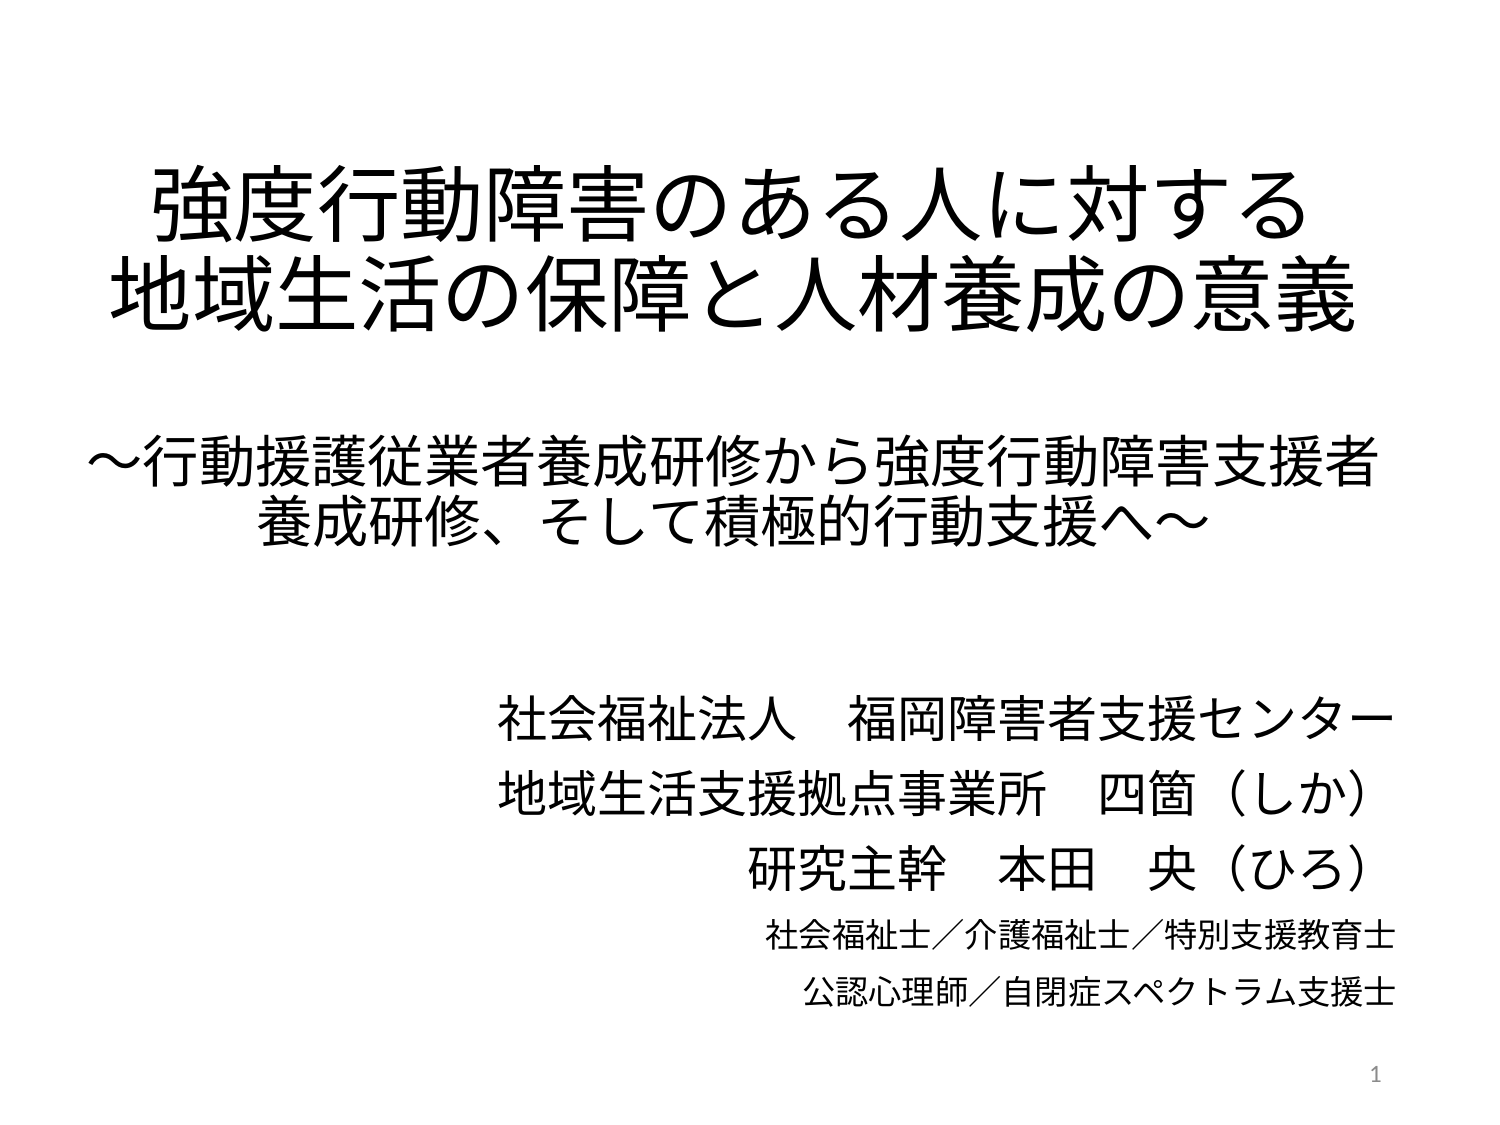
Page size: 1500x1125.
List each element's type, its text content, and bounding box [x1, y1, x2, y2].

title 強度行動障害のある人に対する 地域生活の保障と人材養成の意義 ～行動援護従業者養成研修から強度行動障害支援者養成研修、そして積極的行動支援へ～ [54, 119, 1413, 563]
slide_number 1 [1059, 1042, 1397, 1103]
subtitle 社会福祉法人 福岡障害者支援センター 地域生活支援拠点事業所 四箇（しか） 研究主幹 本田 央（ひろ） 社会福祉士／介護福祉士／特別支援教育士 公認心理師／自閉症スペクトラム支援士 [287, 686, 1413, 1043]
